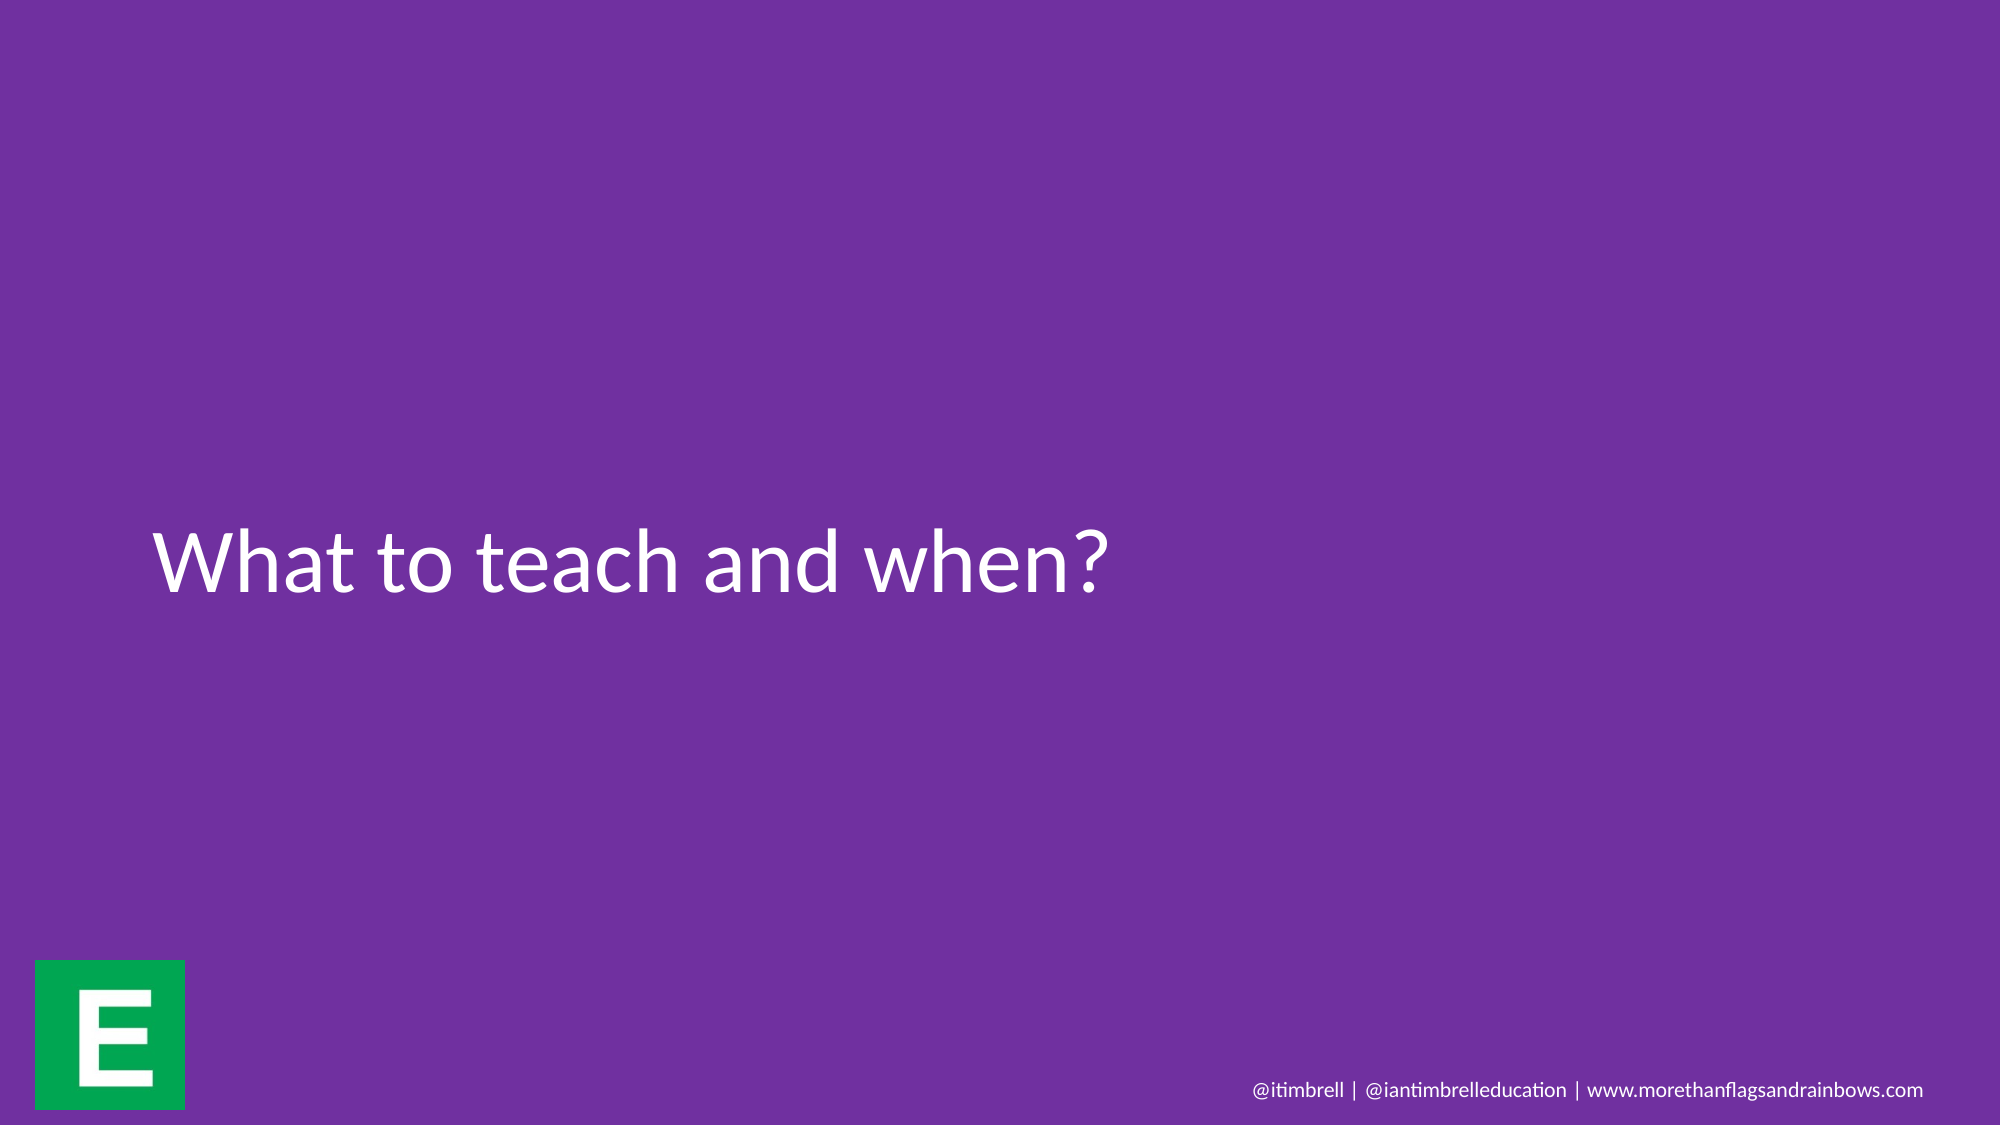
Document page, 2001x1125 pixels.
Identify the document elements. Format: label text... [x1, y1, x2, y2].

picture [35, 960, 185, 1110]
title What to teach and when? [137, 453, 1863, 672]
